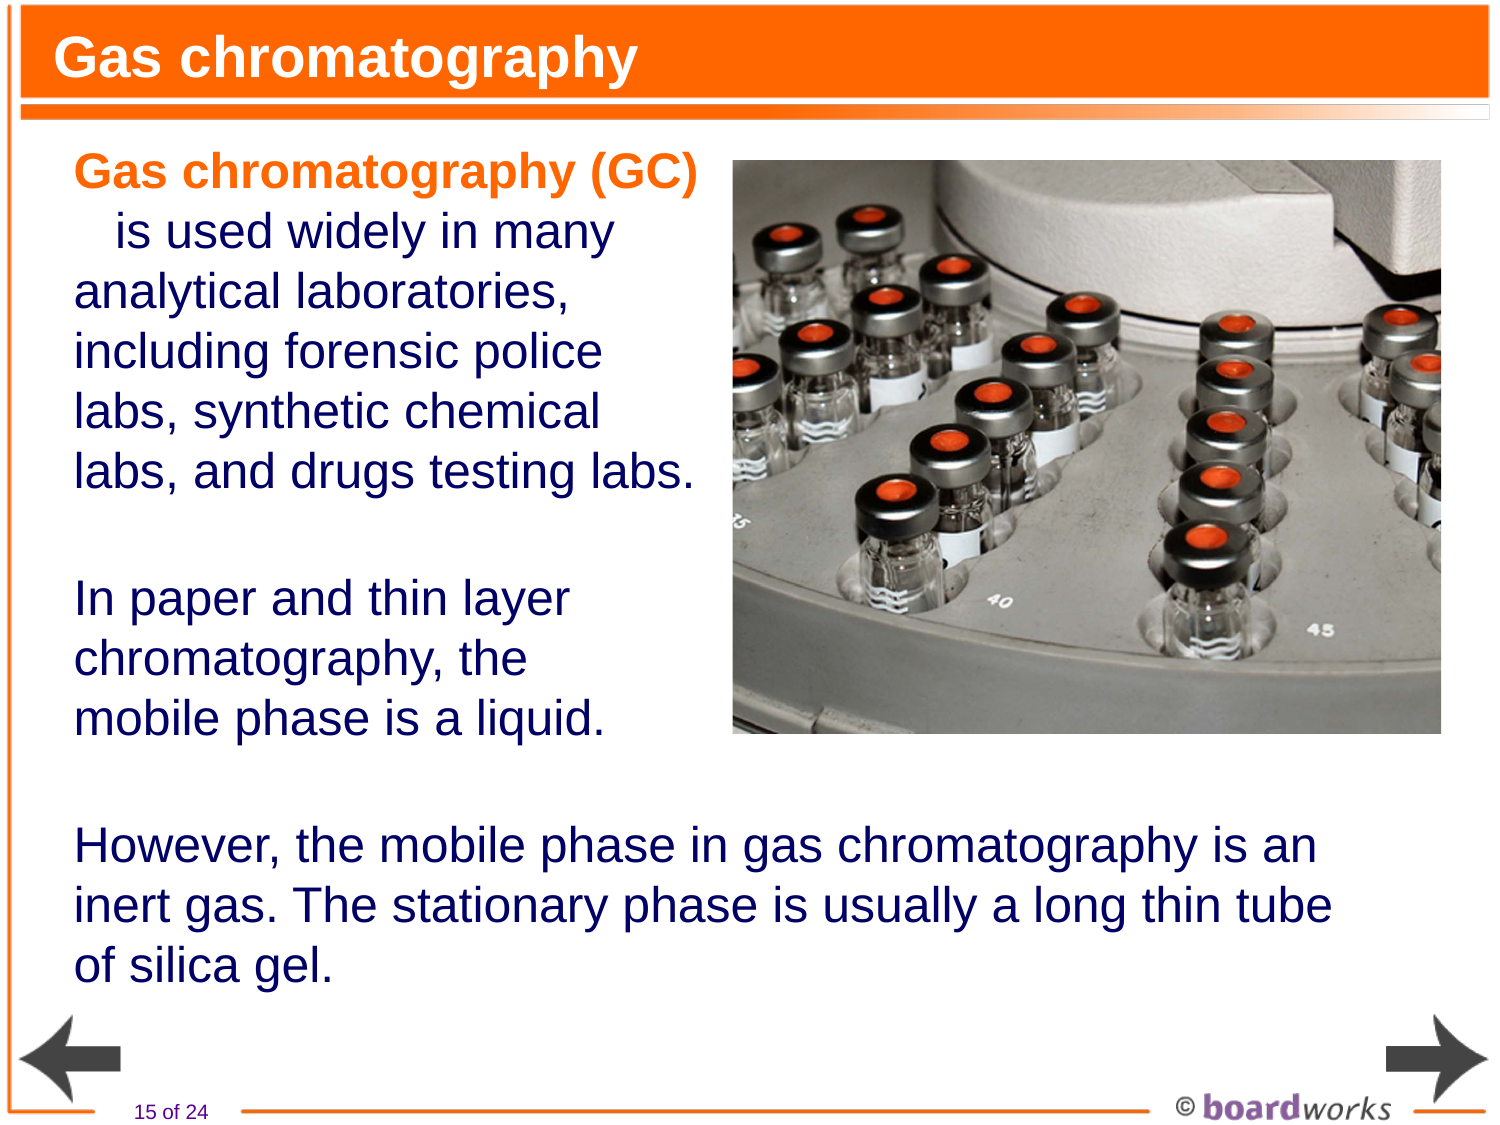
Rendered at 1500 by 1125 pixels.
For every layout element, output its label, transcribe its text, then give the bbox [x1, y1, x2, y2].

title Gas chromatography [38, 8, 1308, 100]
picture [0, 0, 1500, 1125]
text_box Gas chromatography (GC) is used widely in many analytical laboratories, including forensic police labs, synthetic chemical labs, and drugs testing labs. [58, 131, 715, 506]
text_box In paper and thin layer chromatography, the mobile phase is a liquid. [58, 557, 638, 753]
text_box However, the mobile phase in gas chromatography is an inert gas. The stationary phase is usually a long thin tube of silica gel. [58, 804, 1388, 1000]
